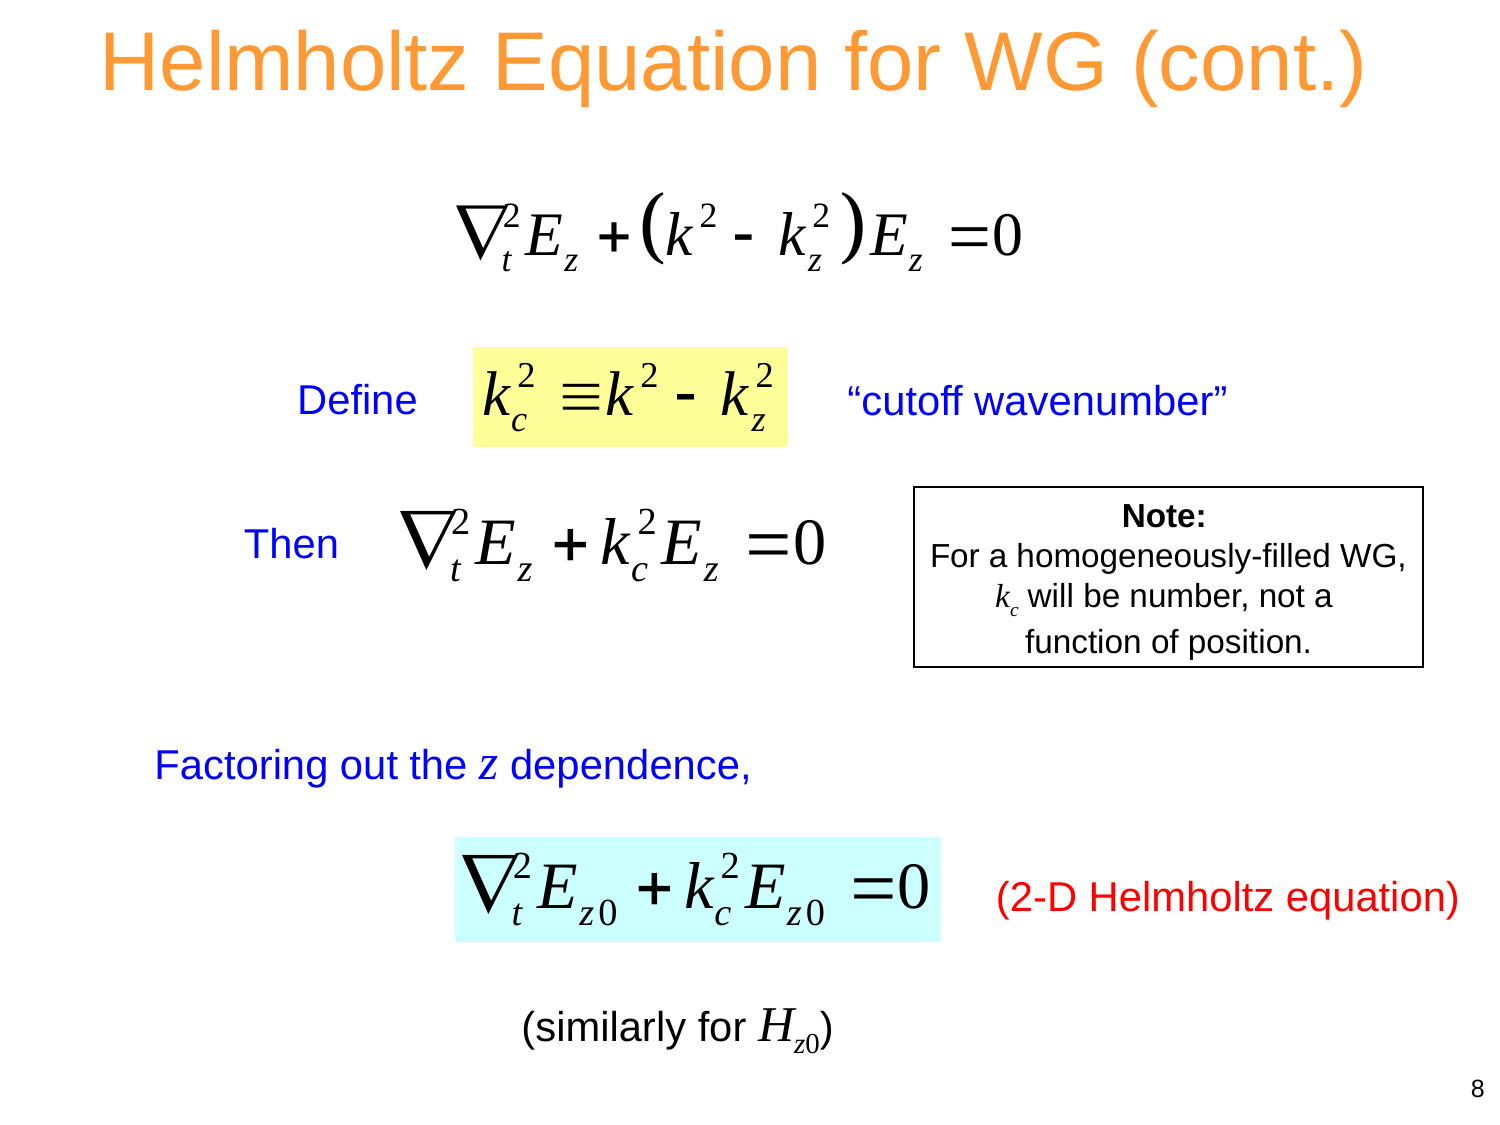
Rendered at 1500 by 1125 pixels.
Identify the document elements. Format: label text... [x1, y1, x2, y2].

text_box Note: For a homogeneously-filled WG, kc will be number, not a function of position. [914, 487, 1424, 668]
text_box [472, 346, 789, 448]
text_box Factoring out the z dependence, [139, 722, 791, 798]
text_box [448, 183, 1035, 298]
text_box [392, 492, 836, 599]
text_box “cutoff wavenumber” [832, 366, 1243, 432]
text_box (2-D Helmholtz equation) [980, 861, 1476, 927]
text_box (similarly for Hz0) [506, 983, 897, 1067]
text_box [454, 836, 942, 942]
slide_number 8 [1187, 1050, 1500, 1125]
text_box Helmholtz Equation for WG (cont.) [25, 0, 1443, 115]
text_box Define [282, 365, 443, 431]
text_box Then [229, 509, 357, 575]
